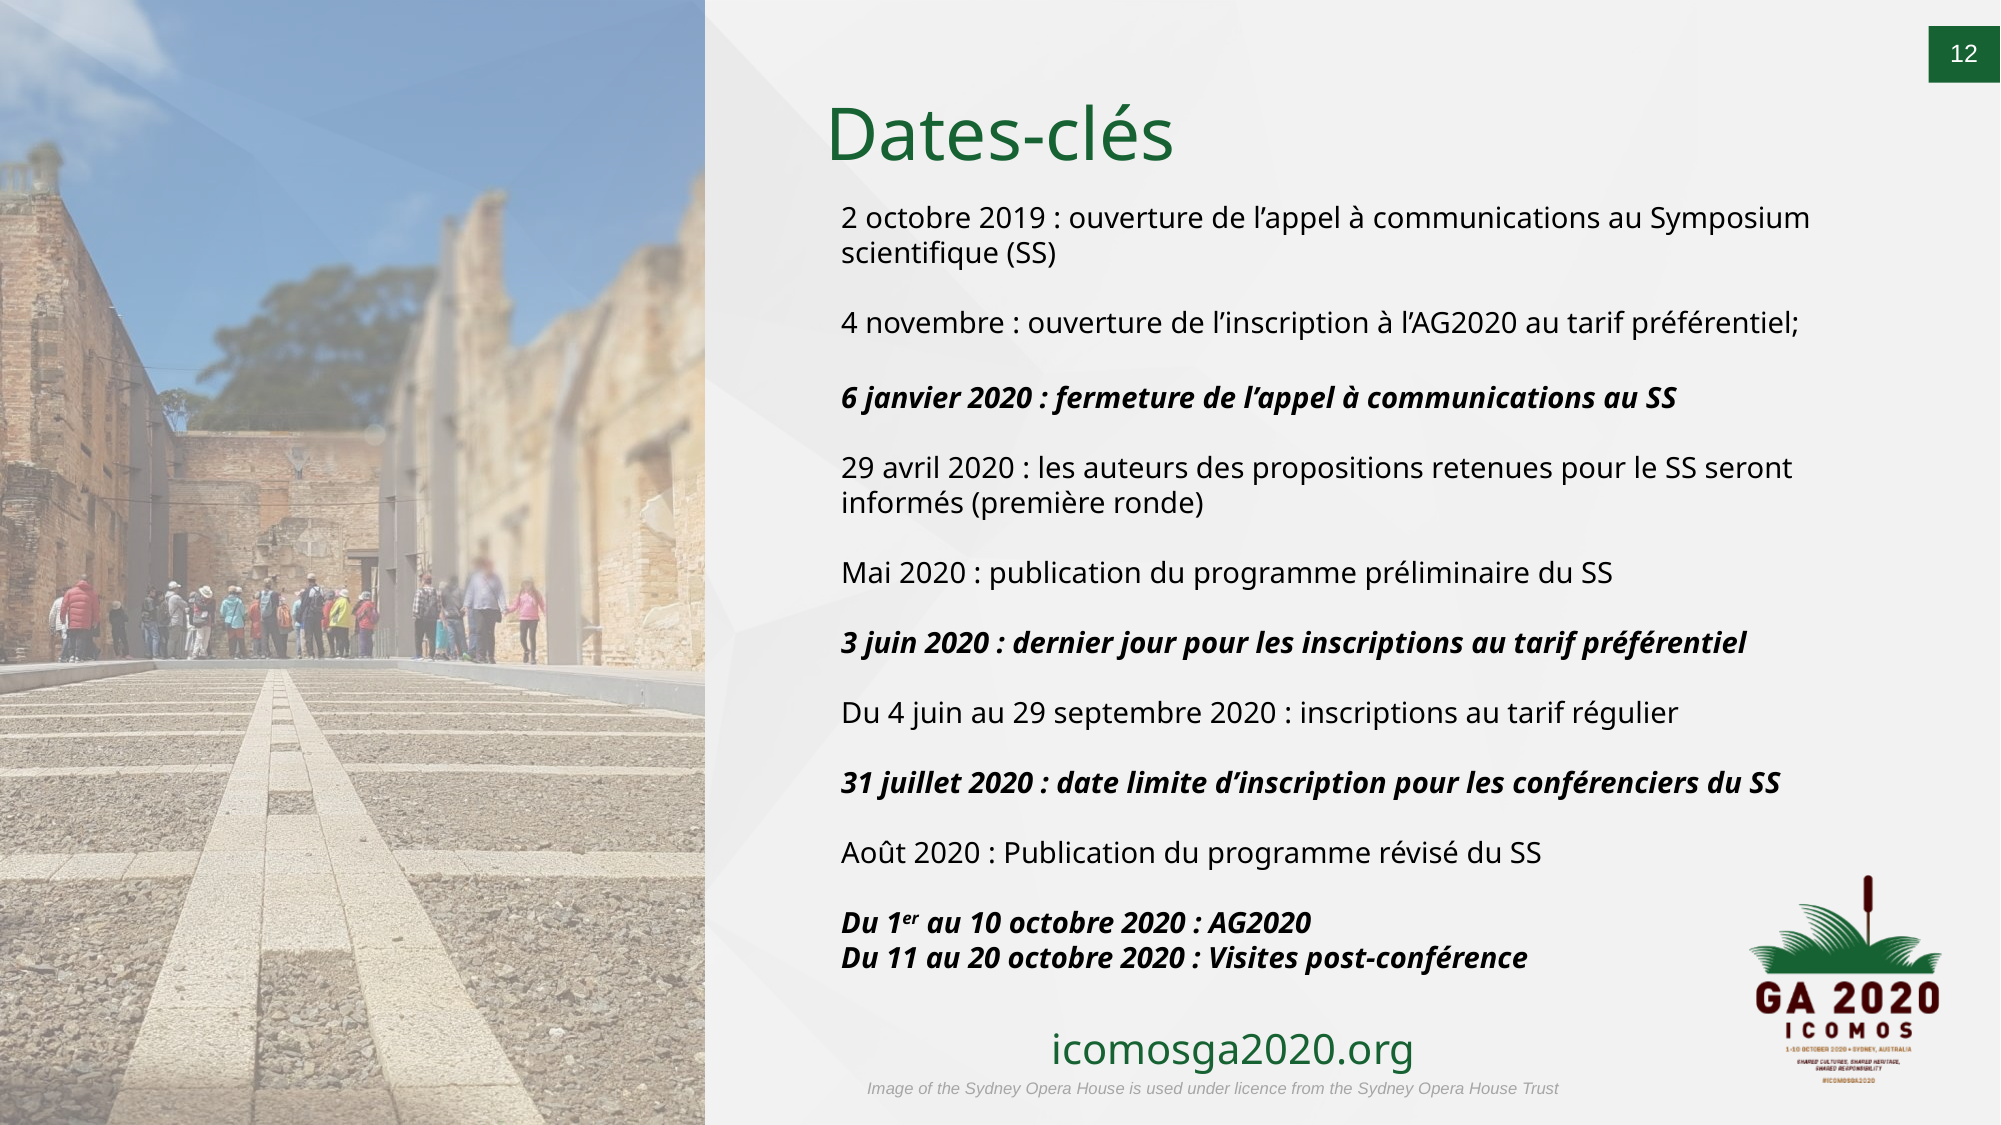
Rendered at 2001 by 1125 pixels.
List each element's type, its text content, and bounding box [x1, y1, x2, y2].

picture [1740, 859, 1950, 1125]
picture [0, 0, 1698, 1125]
list Dates-clés [825, 97, 1976, 186]
text_box icomosga2020.org [856, 1028, 1612, 1078]
text_box 2 octobre 2019 : ouverture de l’appel à communications au Symposium scientifique (SS) 4 novembre : ouverture de l’inscription à l’AG2020 au tarif préférentiel; 6 janvier 2020 : fermeture de l’appel à communications au SS 29 avril 2020 : les auteurs des propositions retenues pour le SS seront informés (première ronde) Mai 2020 : publication du programme préliminaire du SS 3 juin 2020 : dernier jour pour les inscriptions au tarif préférentiel Du 4 juin au 29 septembre 2020 : inscriptions au tarif régulier 31 juillet 2020 : date limite d’inscription pour les conférenciers du SS Août 2020 : Publication du programme révisé du SS Du 1er au 10 octobre 2020 : AG2020 Du 11 au 20 octobre 2020 : Visites post-conférence [841, 199, 1824, 887]
